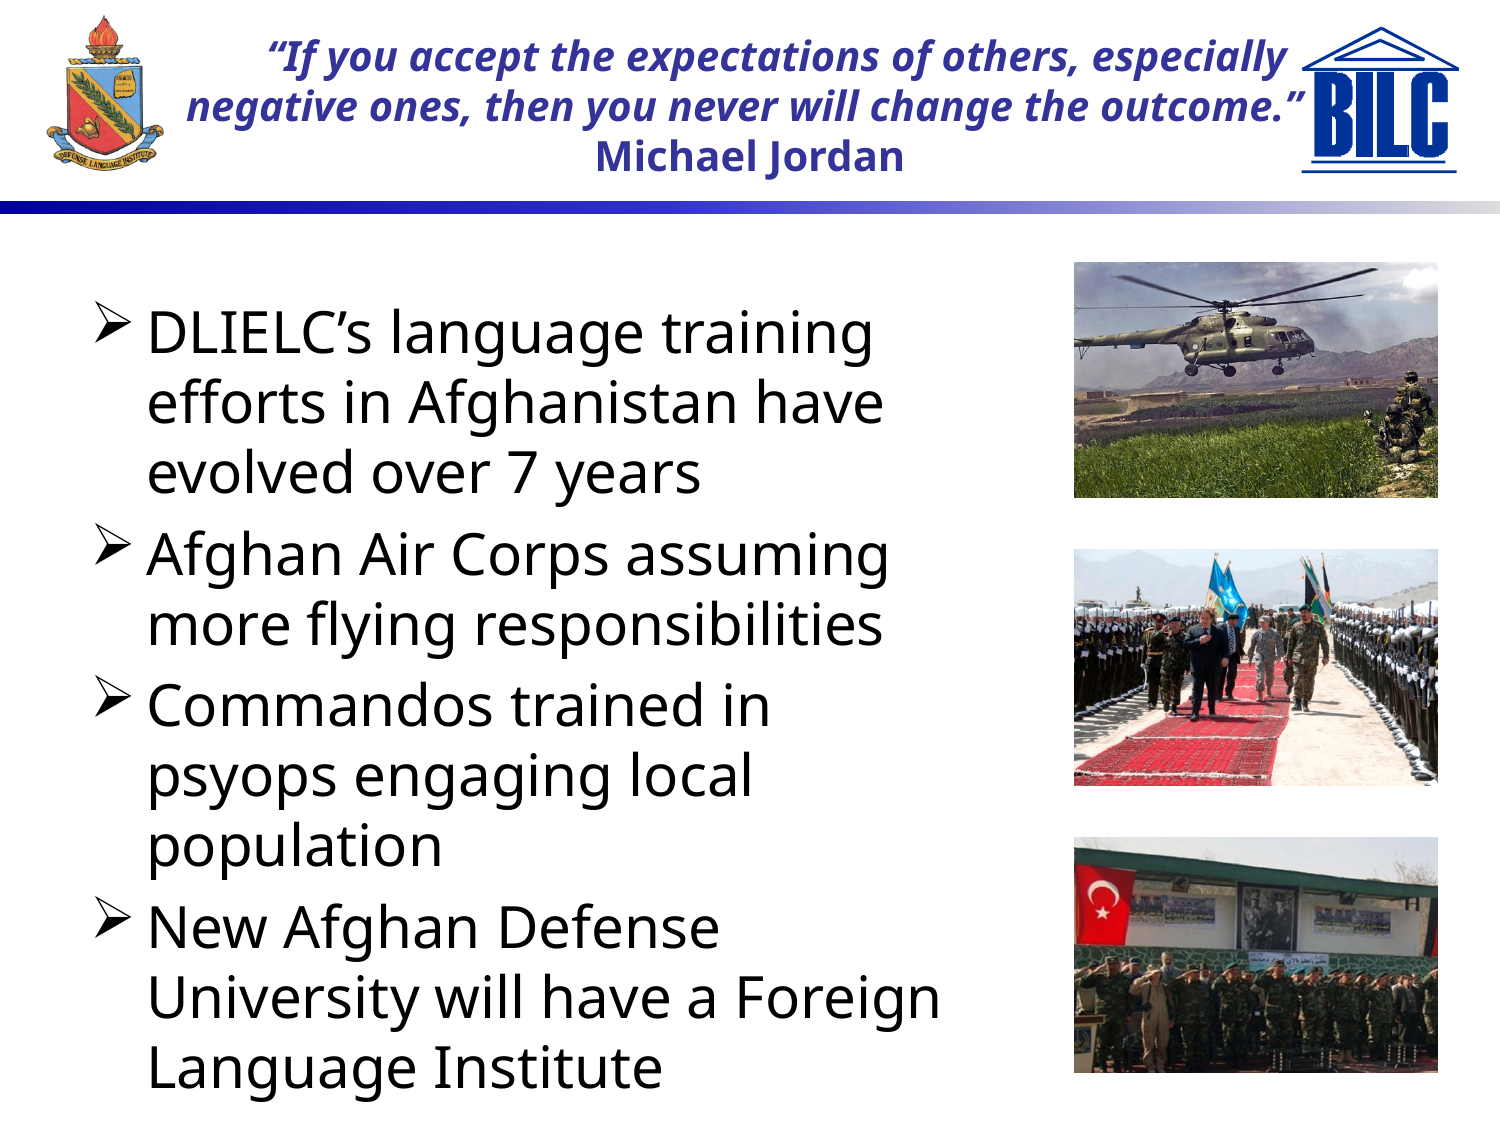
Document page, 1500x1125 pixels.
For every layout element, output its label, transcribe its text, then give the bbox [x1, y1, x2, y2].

picture [1074, 837, 1439, 1074]
picture [46, 14, 162, 171]
text_box DLIELC’s language training efforts in Afghanistan have evolved over 7 years Afghan Air Corps assuming more flying responsibilities Commandos trained in psyops engaging local population New Afghan Defense University will have a Foreign Language Institute [74, 287, 988, 1063]
picture [1074, 262, 1439, 499]
picture [1074, 549, 1439, 786]
title “If you accept the expectations of others, especially negative ones, then you never will change the outcome.” Michael Jordan [162, 0, 1338, 188]
